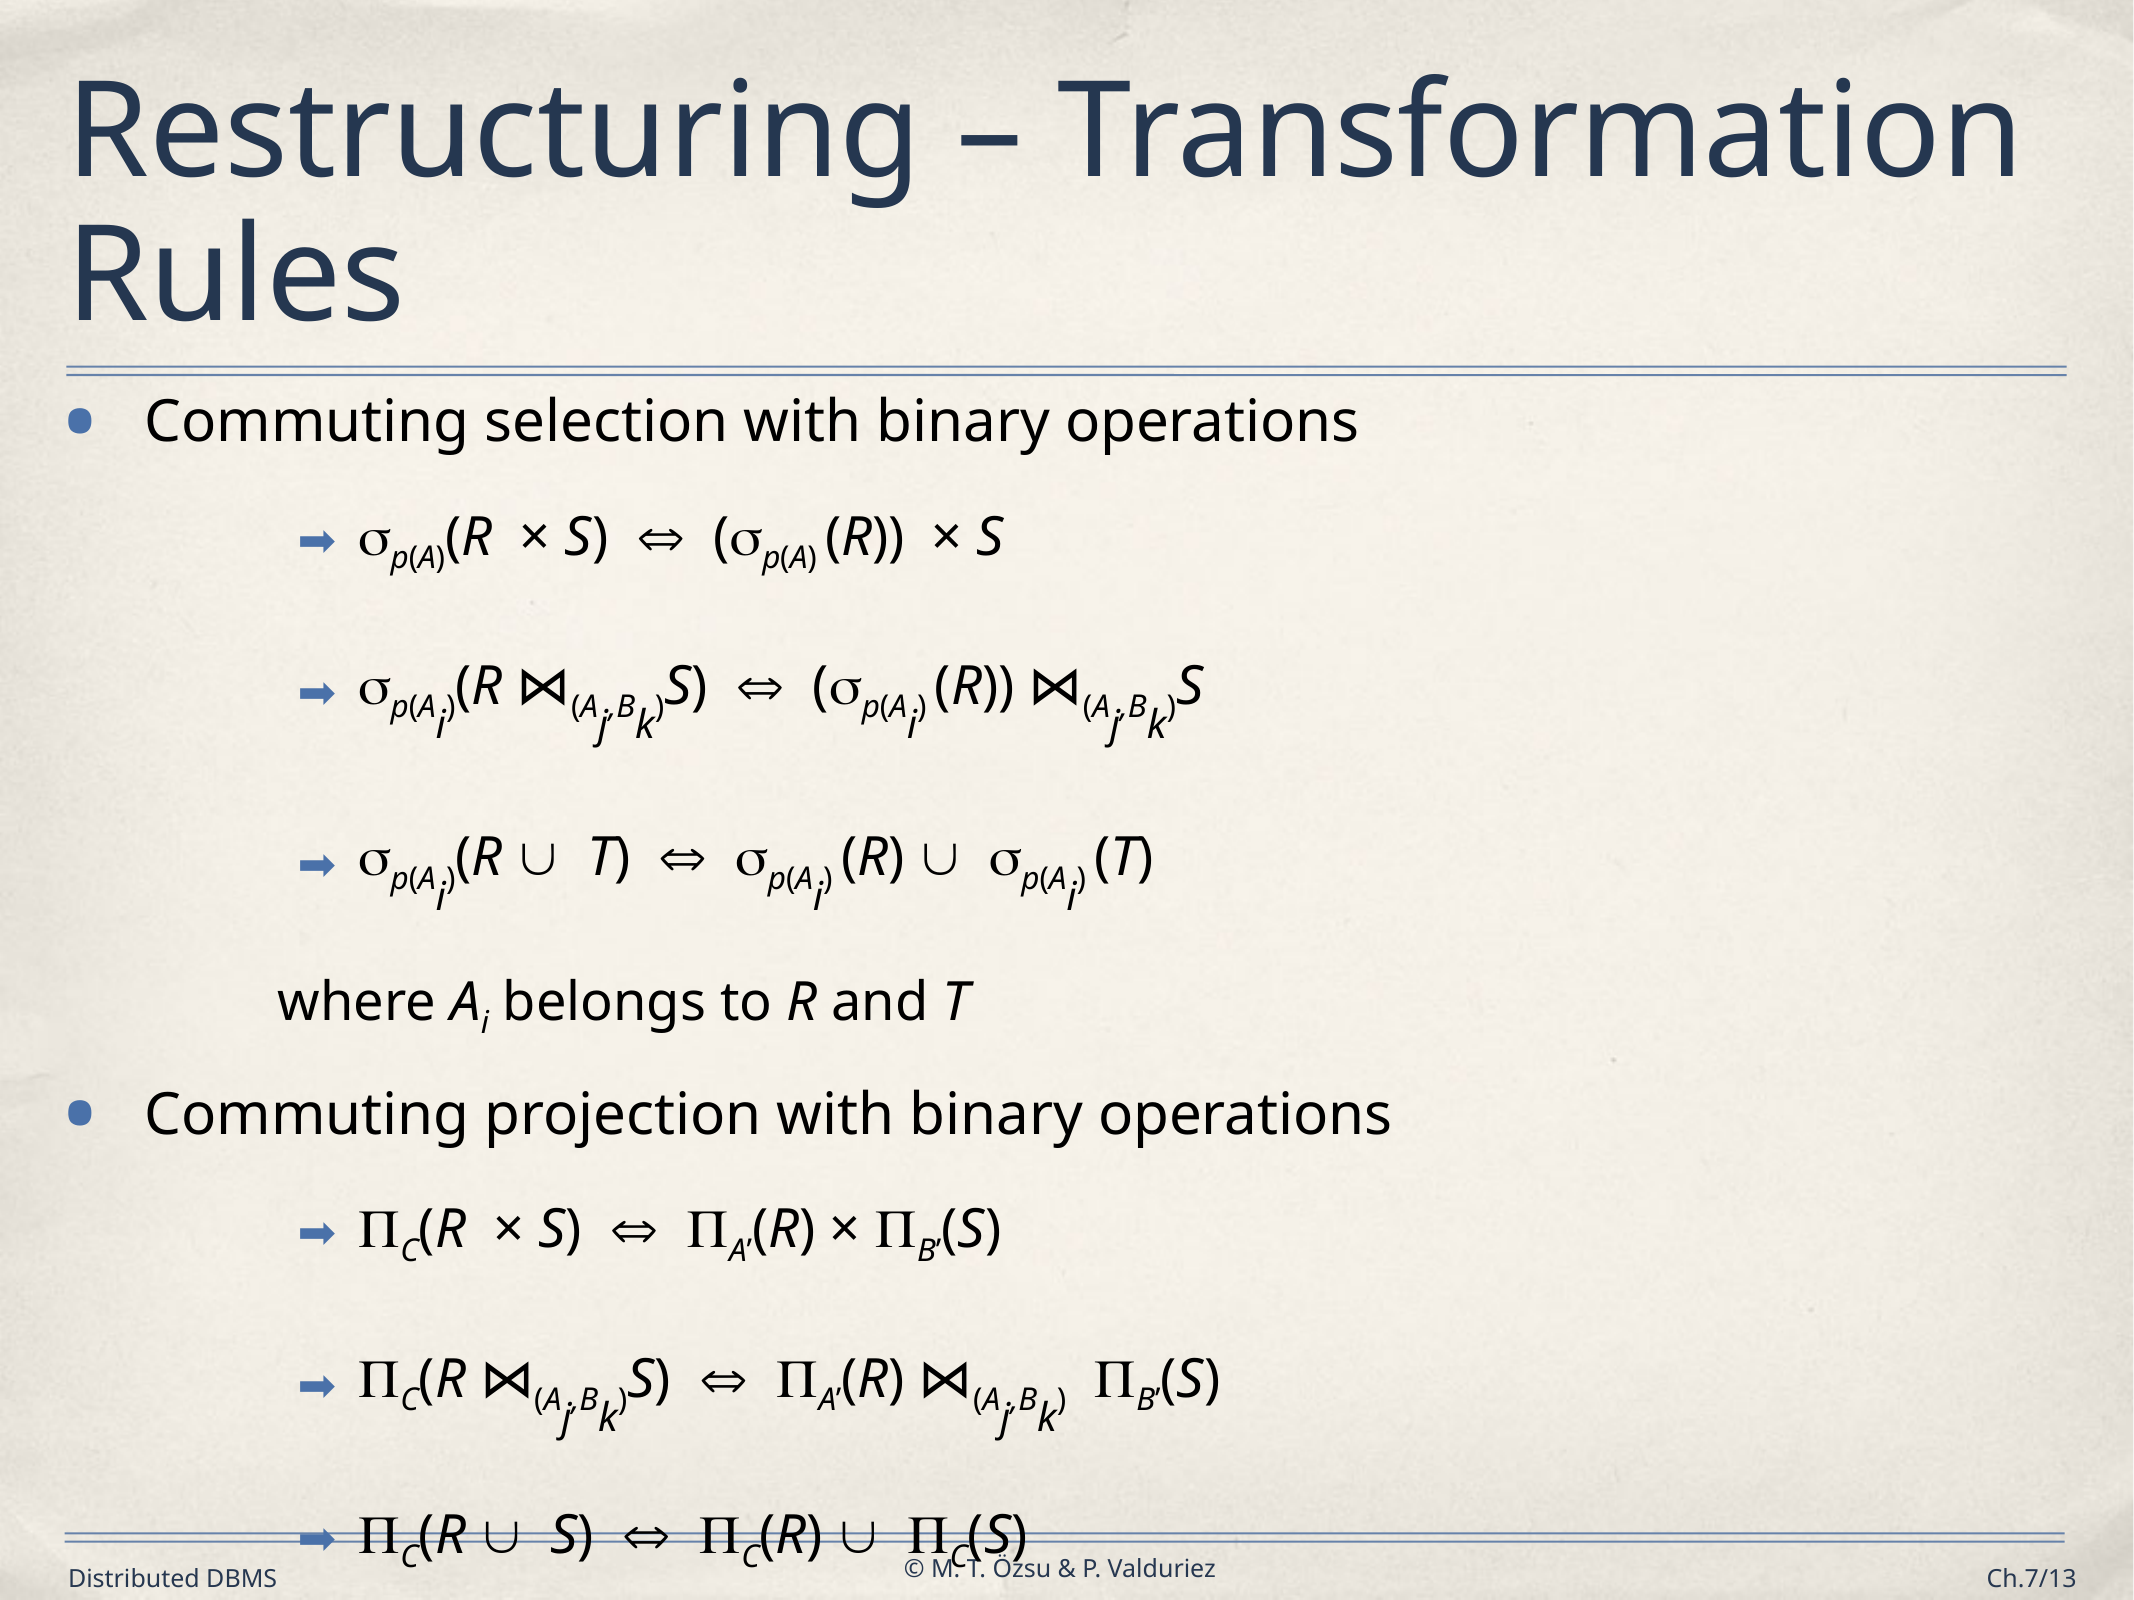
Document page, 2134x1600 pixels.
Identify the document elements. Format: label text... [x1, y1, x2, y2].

picture [0, 0, 2134, 1600]
list Commuting selection with binary operations p(A)(R × S)  (p(A) (R)) × S p(Ai)(R ⋈(Aj,Bk)S)  (p(Ai) (R)) ⋈(Aj,Bk)S p(Ai)(R  T)  p(Ai) (R)  p(Ai) (T) where Ai belongs to R and T Commuting projection with binary operations C(R × S)  A’(R) × B’(S) C(R ⋈(Aj,Bk)S)  A’(R) ⋈(Aj,Bk) B’(S) C(R  S)  C(R)  C(S) where R[A] and S[B]; C = A'  B' where A'  A, B'  B [56, 374, 2073, 1486]
title Restructuring – Transformation Rules [58, 72, 2075, 338]
